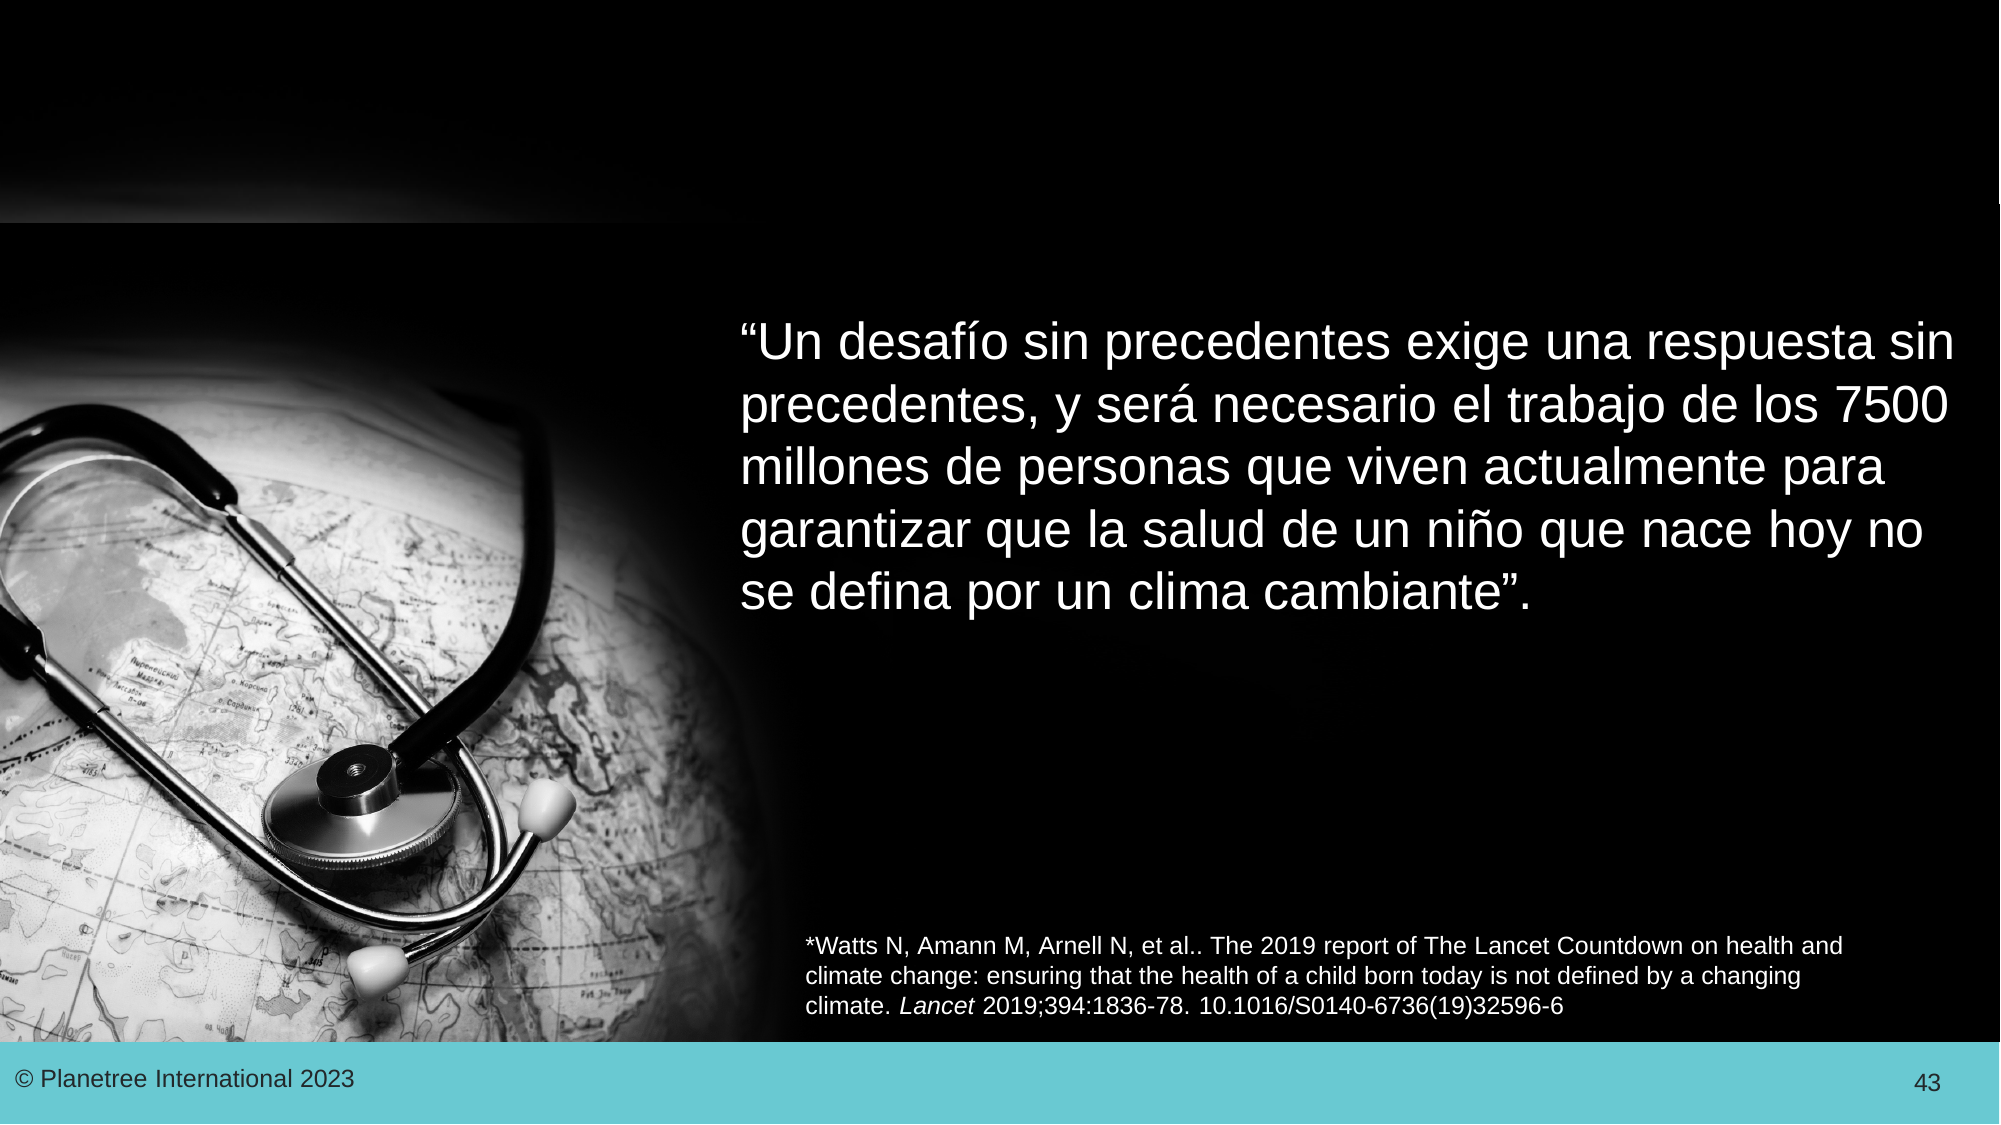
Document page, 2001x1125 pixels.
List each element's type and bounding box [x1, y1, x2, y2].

text_box [0, 0, 1999, 224]
text_box [0, 232, 2000, 1124]
